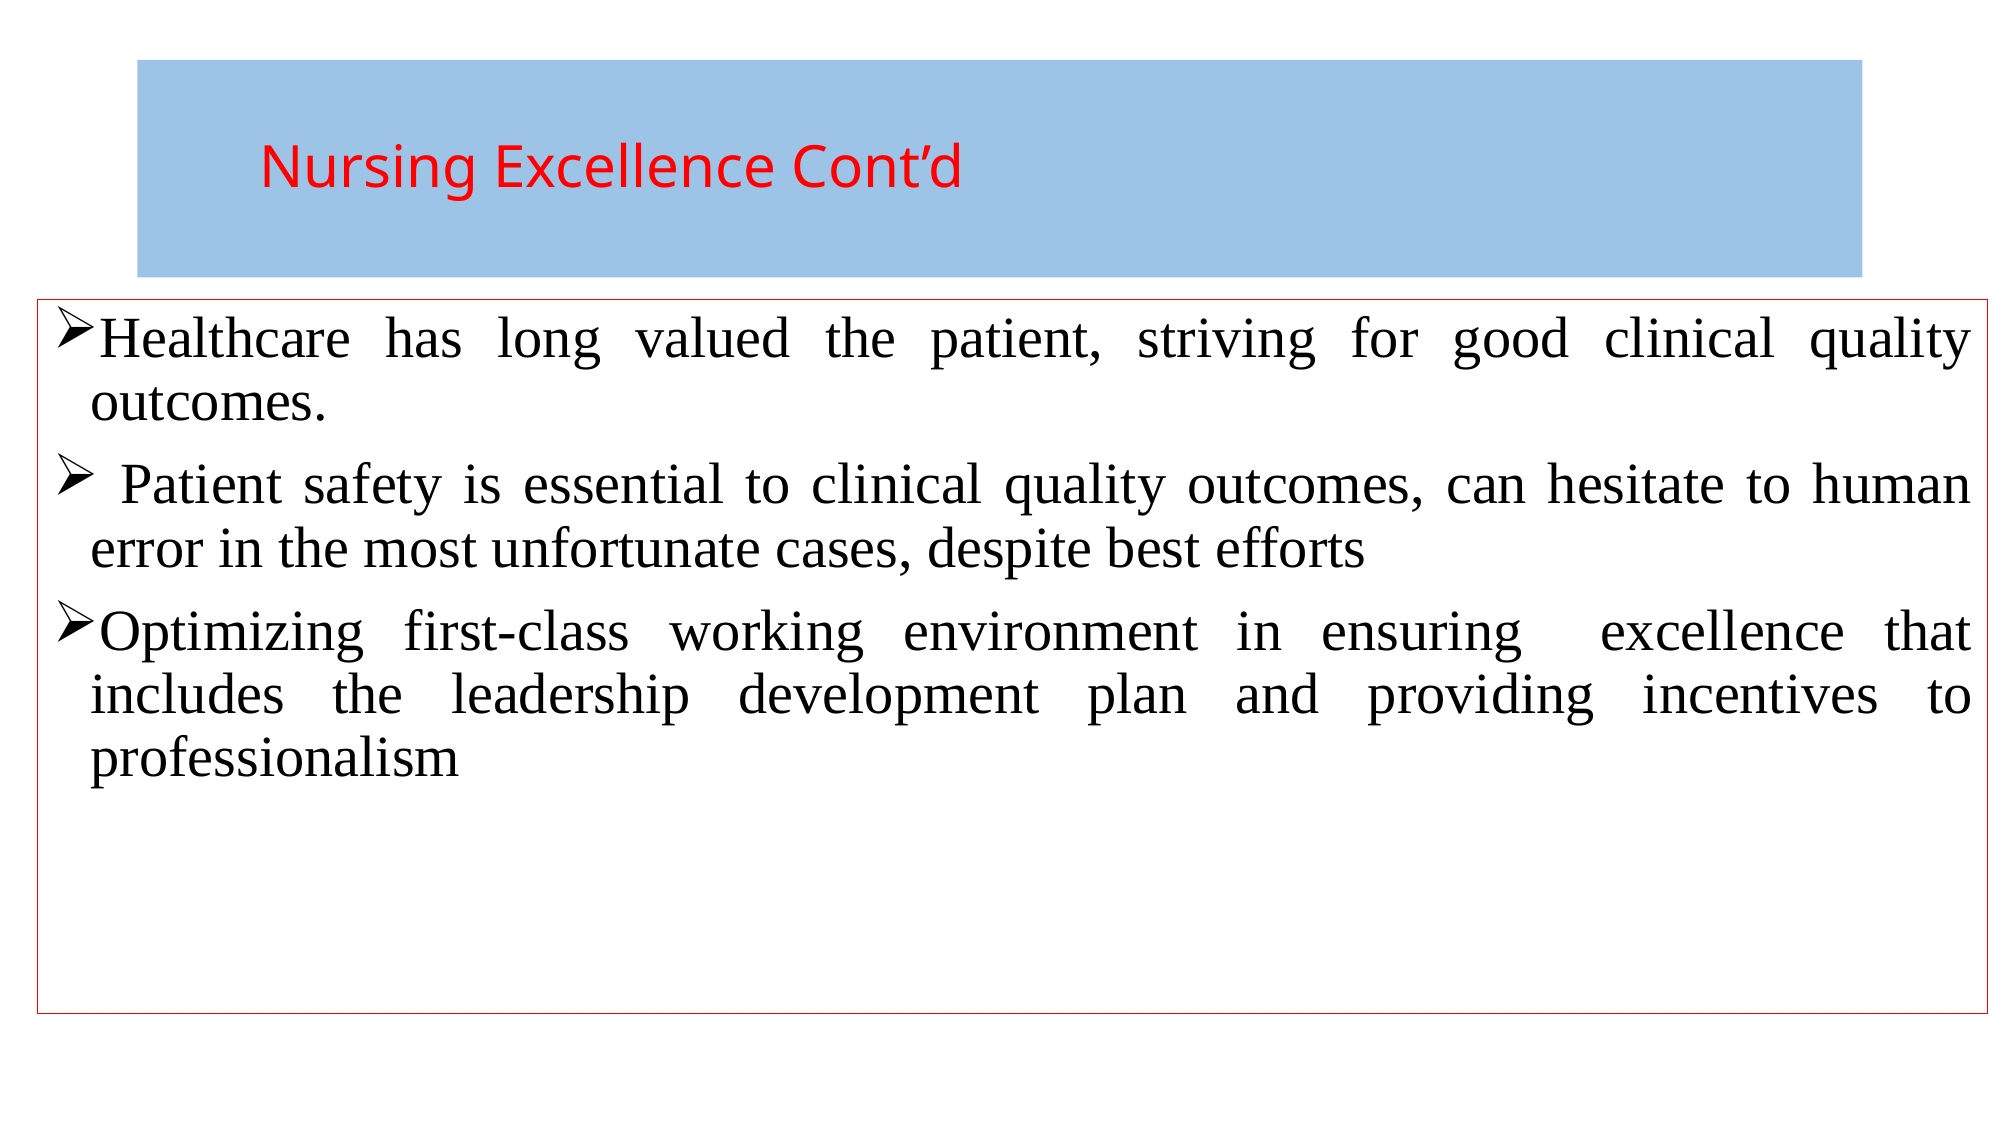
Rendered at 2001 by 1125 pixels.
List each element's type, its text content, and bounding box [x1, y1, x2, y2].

list Healthcare has long valued the patient, striving for good clinical quality outcomes. Patient safety is essential to clinical quality outcomes, can hesitate to human error in the most unfortunate cases, despite best efforts Optimizing first-class working environment in ensuring excellence that includes the leadership development plan and providing incentives to professionalism [37, 299, 1988, 1014]
title Nursing Excellence Cont’d [137, 59, 1863, 278]
